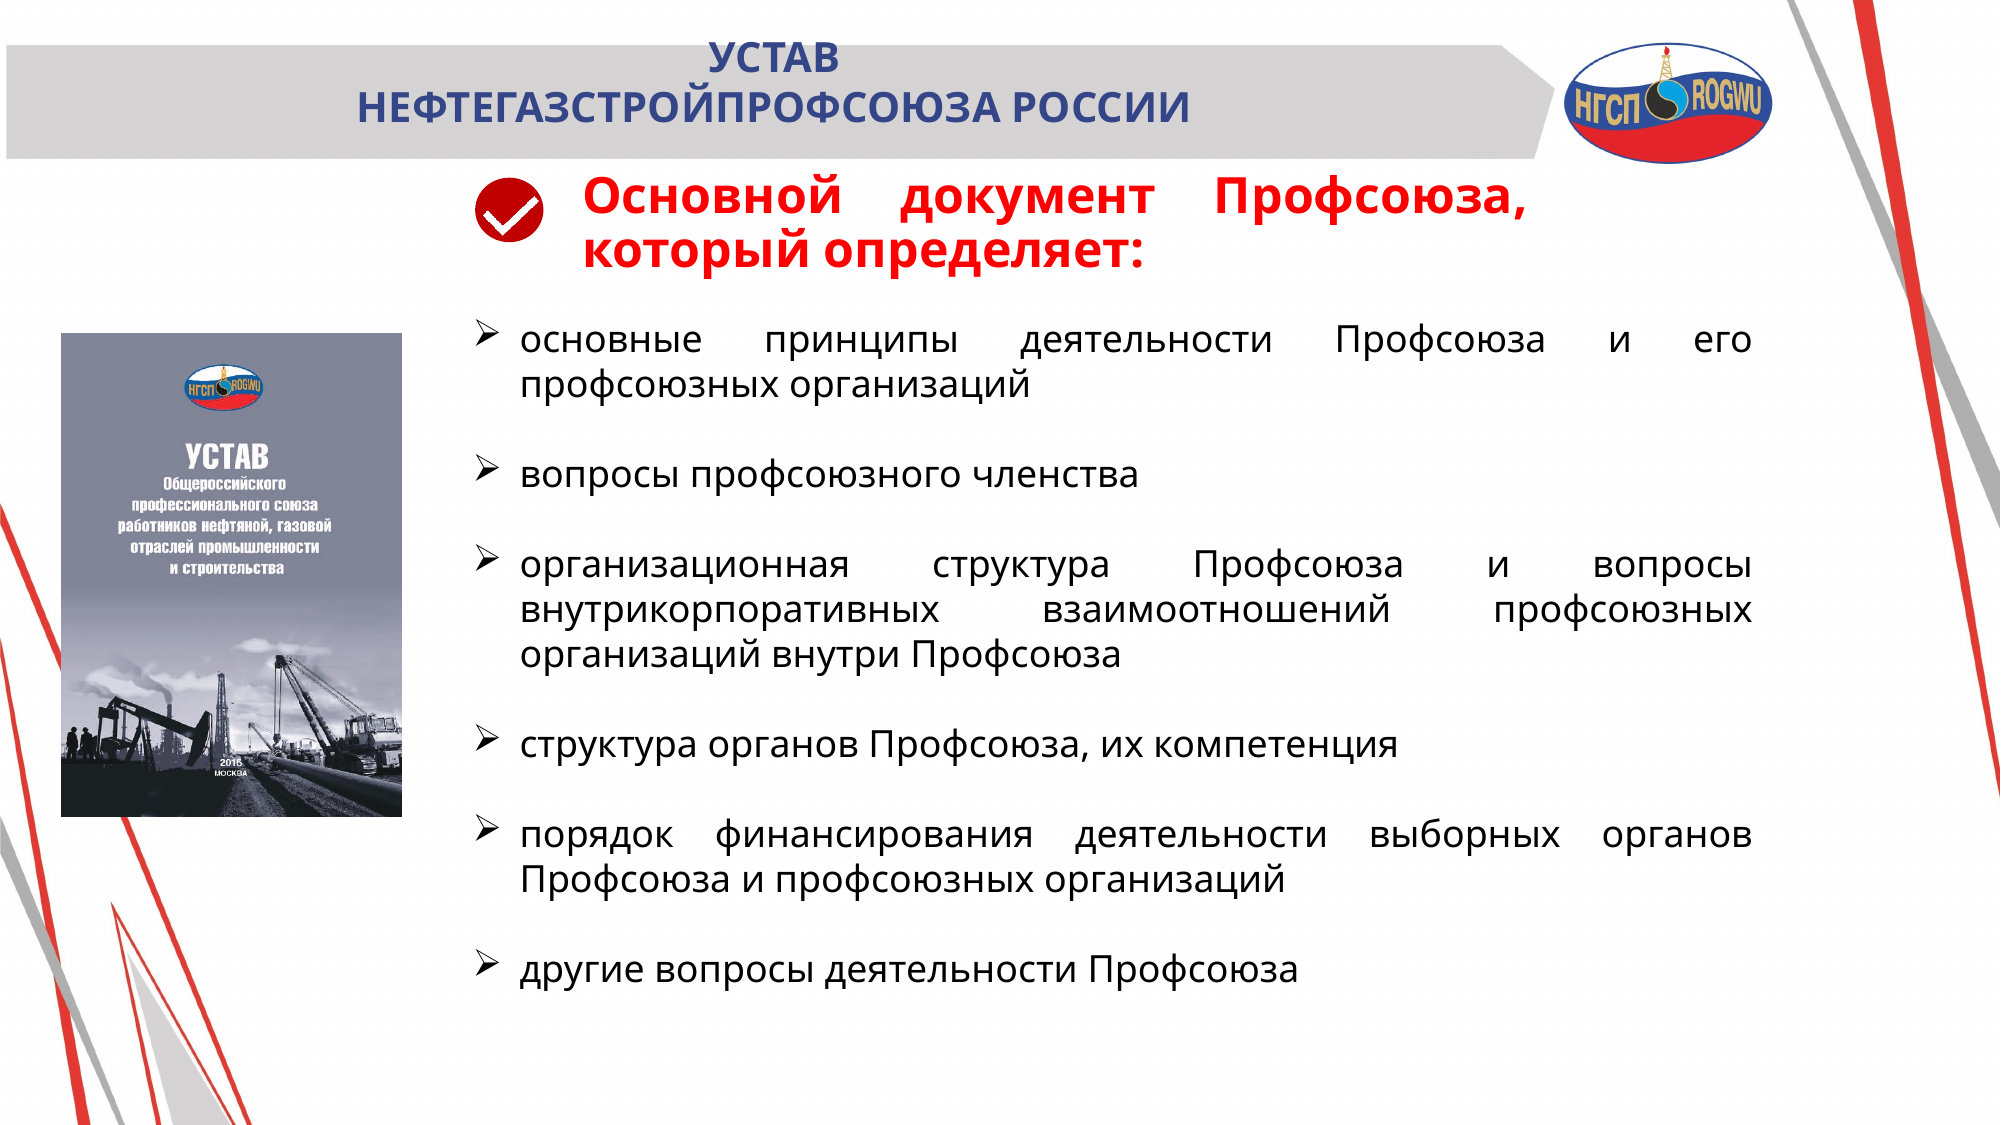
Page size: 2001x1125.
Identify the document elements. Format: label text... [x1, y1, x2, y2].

text_box Основной документ Профсоюза, который определяет: [567, 163, 1543, 286]
text_box основные принципы деятельности Профсоюза и его профсоюзных организаций вопросы профсоюзного членства организационная структура Профсоюза и вопросы внутрикорпоративных взаимоотношений профсоюзных организаций внутри Профсоюза структура органов Профсоюза, их компетенция порядок финансирования деятельности выборных органов Профсоюза и профсоюзных организаций другие вопросы деятельности Профсоюза [457, 307, 1769, 998]
picture [0, 0, 2000, 1125]
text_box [476, 178, 543, 245]
text_box [29, 15, 1592, 116]
text_box Устав нефтегазстройпрофсоюза россии [29, 23, 1530, 139]
